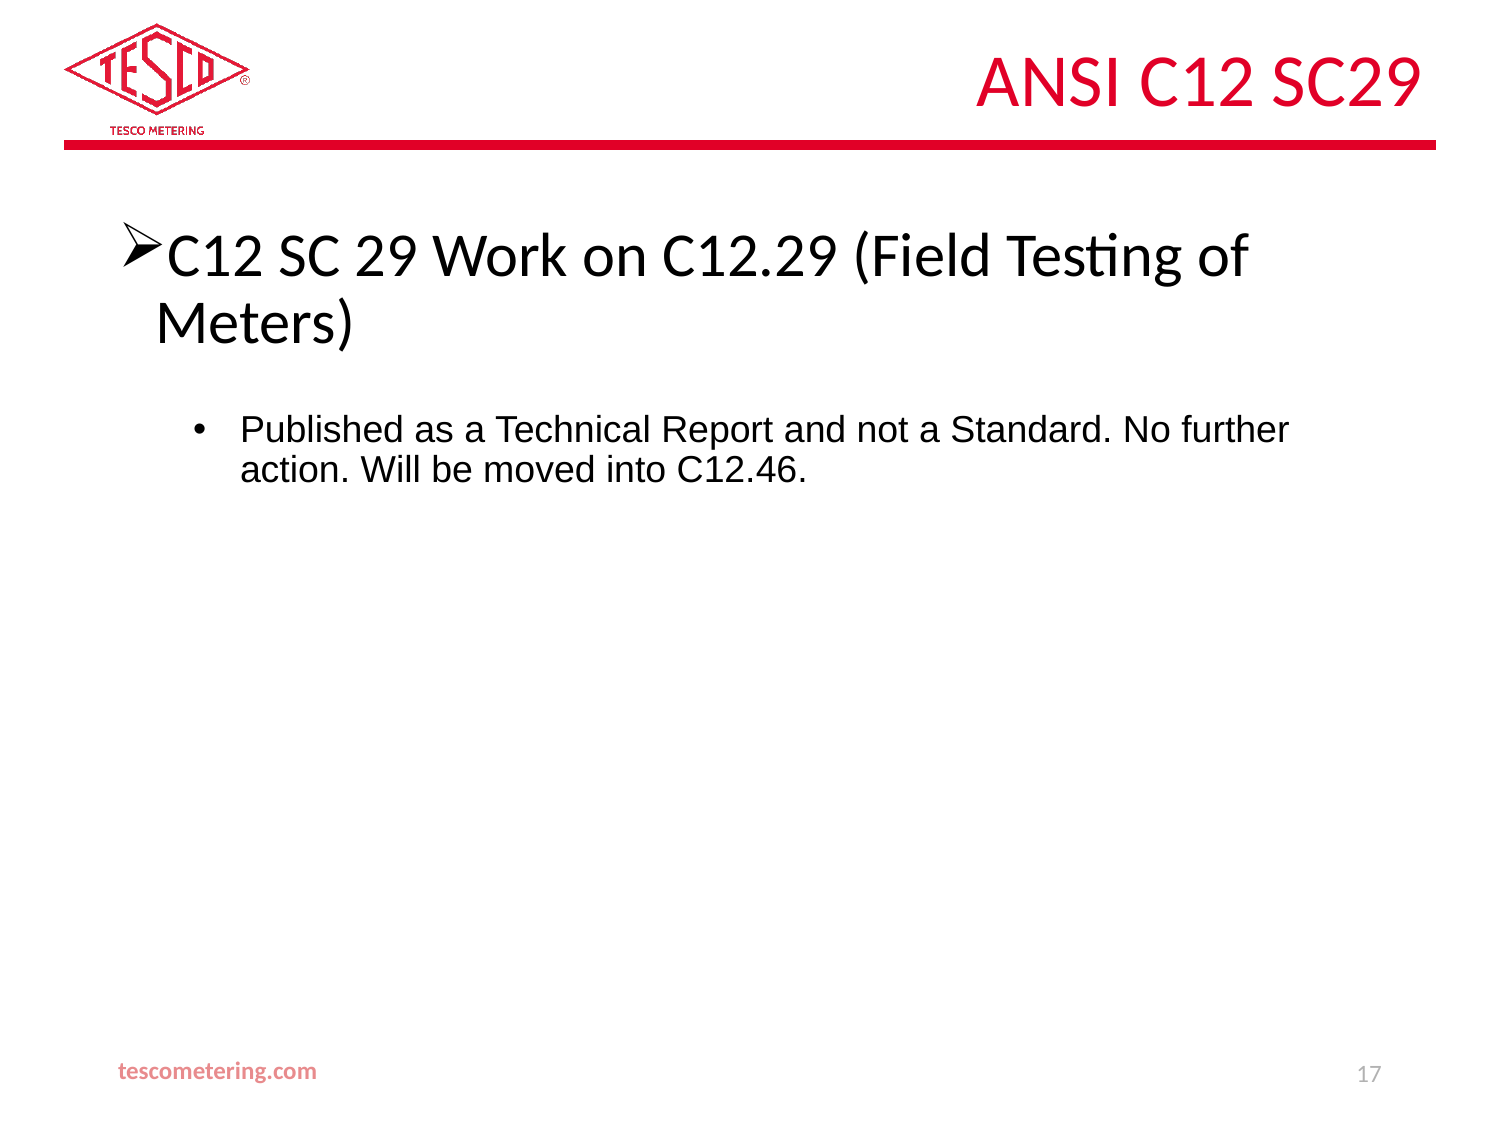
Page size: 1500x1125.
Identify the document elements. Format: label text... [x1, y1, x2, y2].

title ANSI C12 SC29 [255, 25, 1438, 138]
list C12 SC 29 Work on C12.29 (Field Testing of Meters) Published as a Technical Report and not a Standard. No further action. Will be moved into C12.46. [103, 214, 1397, 1010]
slide_number 17 [1059, 1042, 1397, 1103]
picture [63, 23, 250, 138]
footer tescometering.com [103, 1039, 610, 1100]
